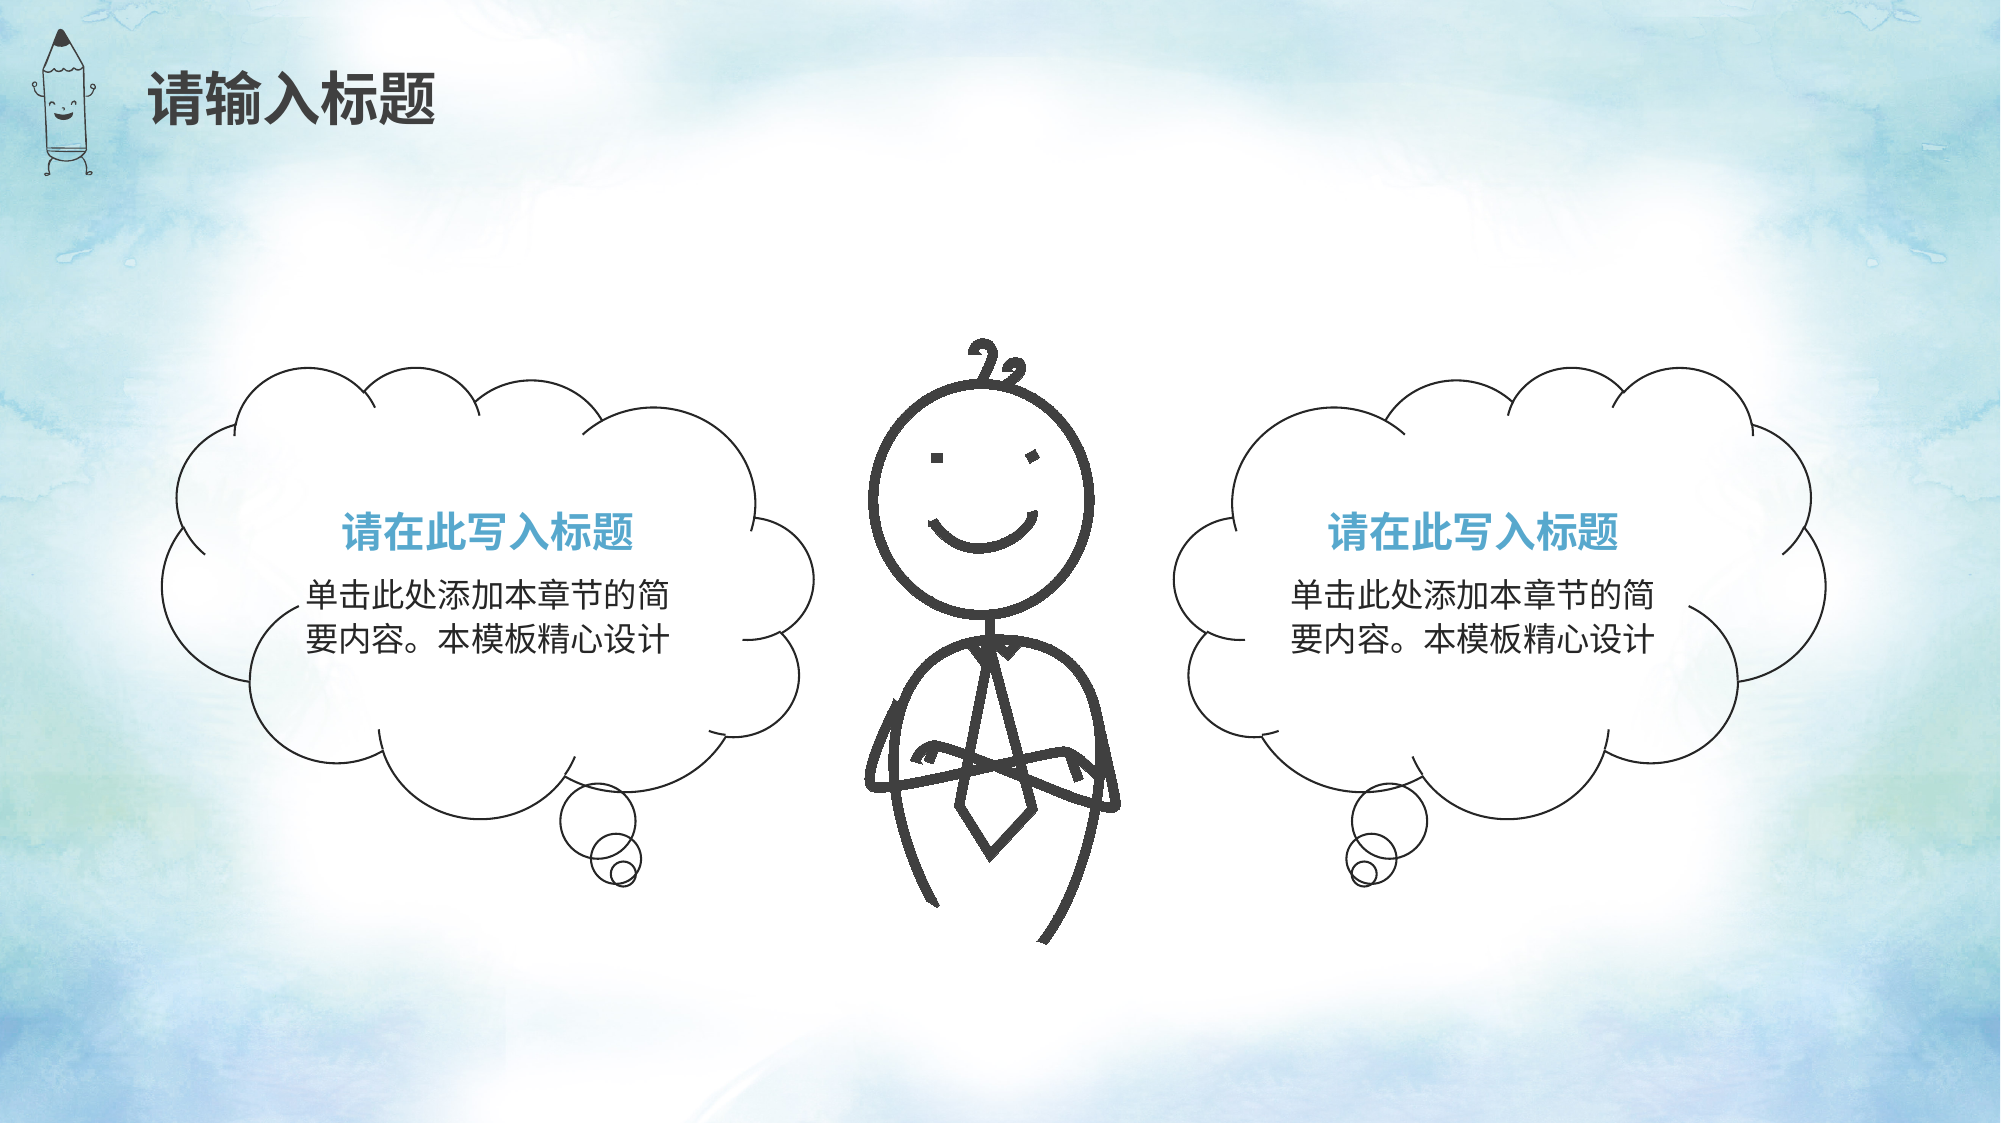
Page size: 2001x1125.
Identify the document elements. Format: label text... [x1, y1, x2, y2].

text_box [1252, 498, 1695, 667]
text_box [31, 28, 98, 177]
text_box [160, 366, 815, 888]
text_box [864, 338, 1121, 945]
text_box 请输入标题 [131, 54, 496, 140]
picture [0, 0, 2001, 1123]
text_box [1172, 366, 1827, 888]
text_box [266, 498, 710, 667]
